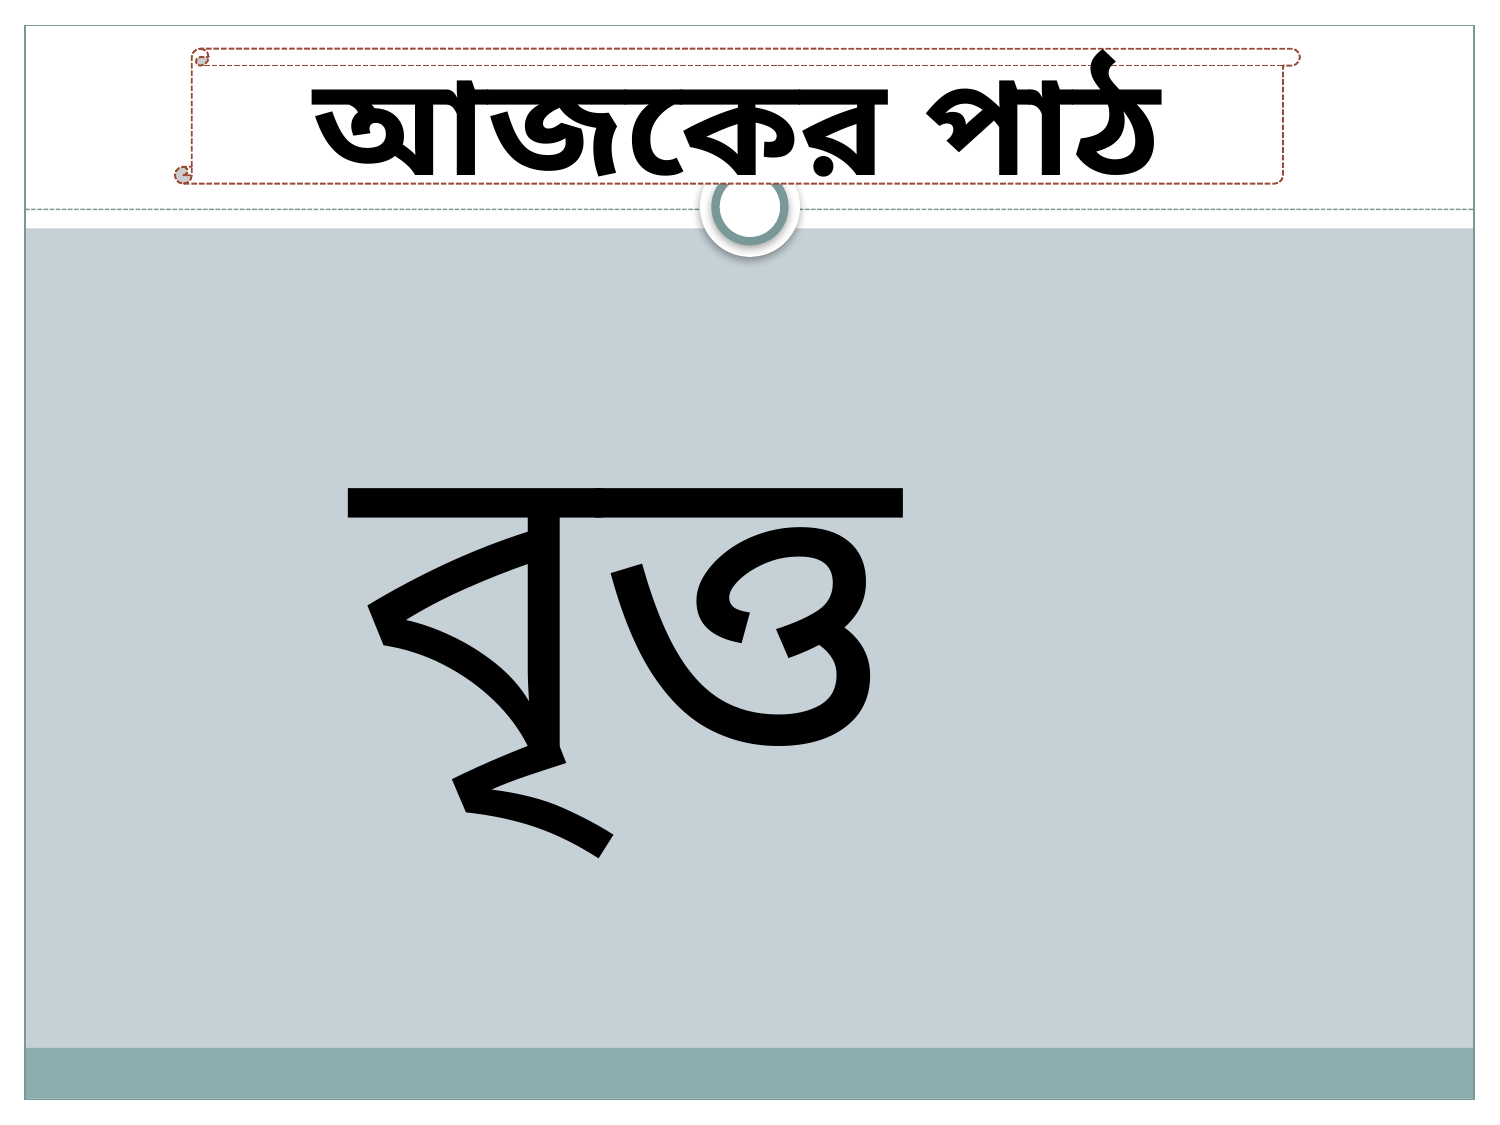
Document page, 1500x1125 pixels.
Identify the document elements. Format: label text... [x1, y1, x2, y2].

text_box বৃত্ত [337, 324, 1225, 838]
text_box আজকের পাঠ [173, 47, 1301, 185]
